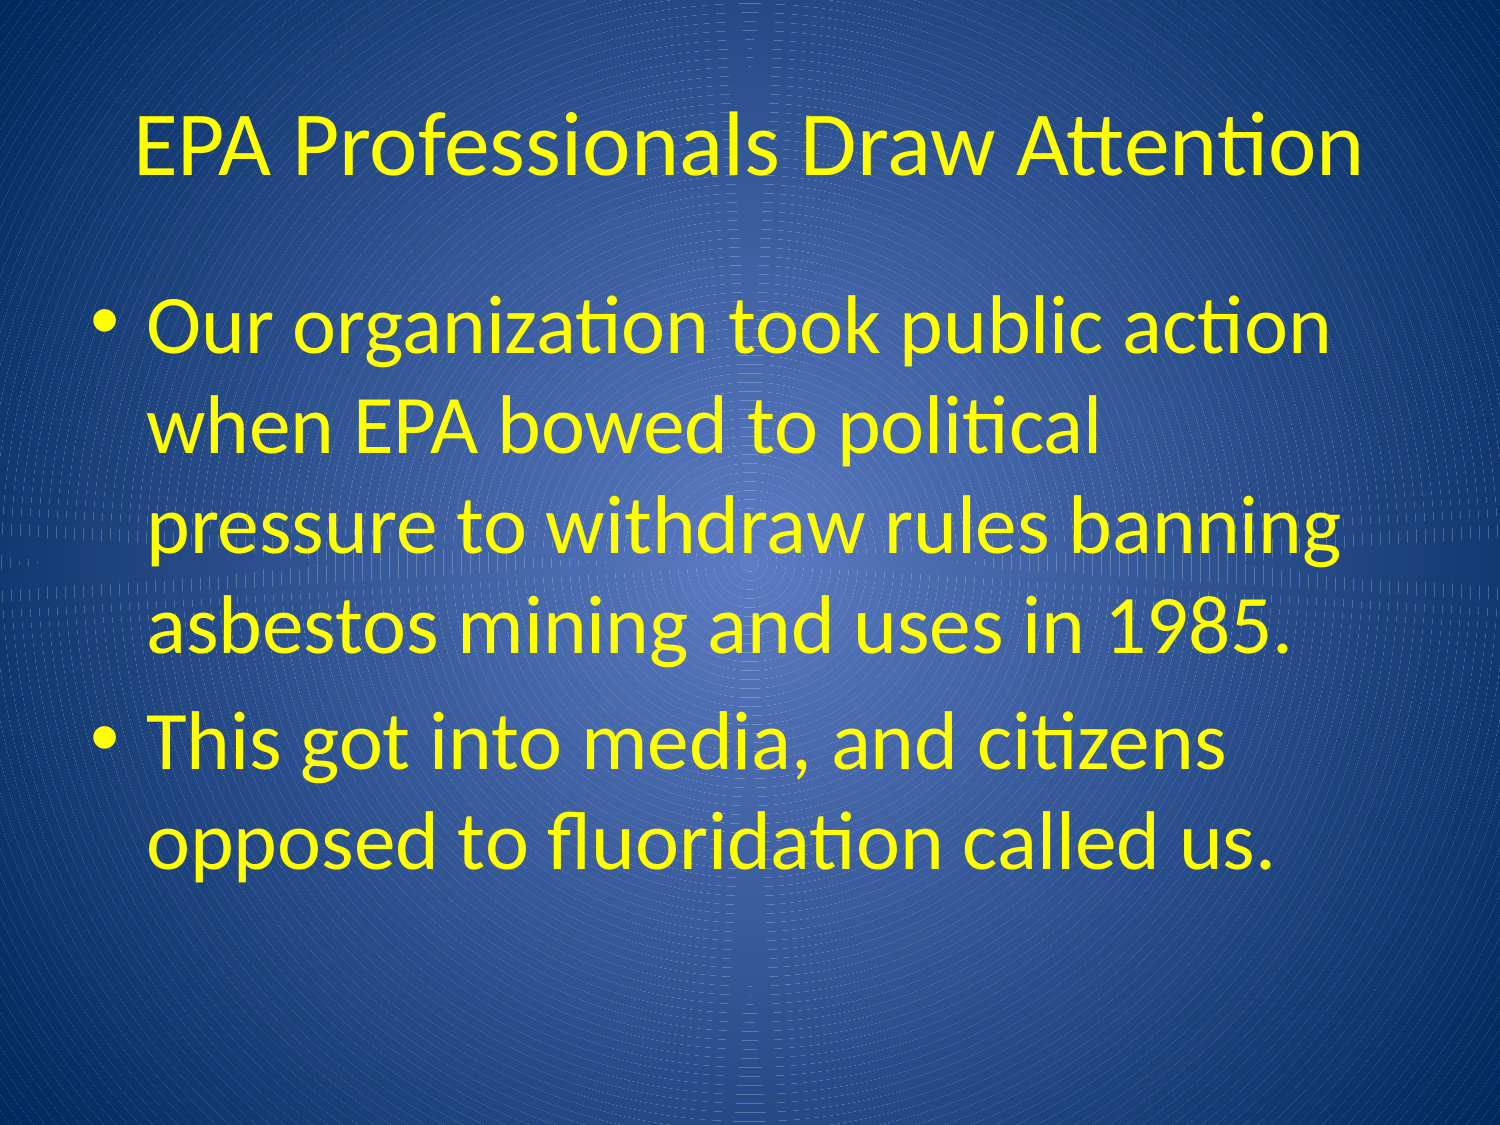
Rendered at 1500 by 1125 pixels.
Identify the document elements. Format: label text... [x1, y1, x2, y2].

list Our organization took public action when EPA bowed to political pressure to withdraw rules banning asbestos mining and uses in 1985. This got into media, and citizens opposed to fluoridation called us. [75, 262, 1425, 1005]
title EPA Professionals Draw Attention [75, 45, 1425, 233]
